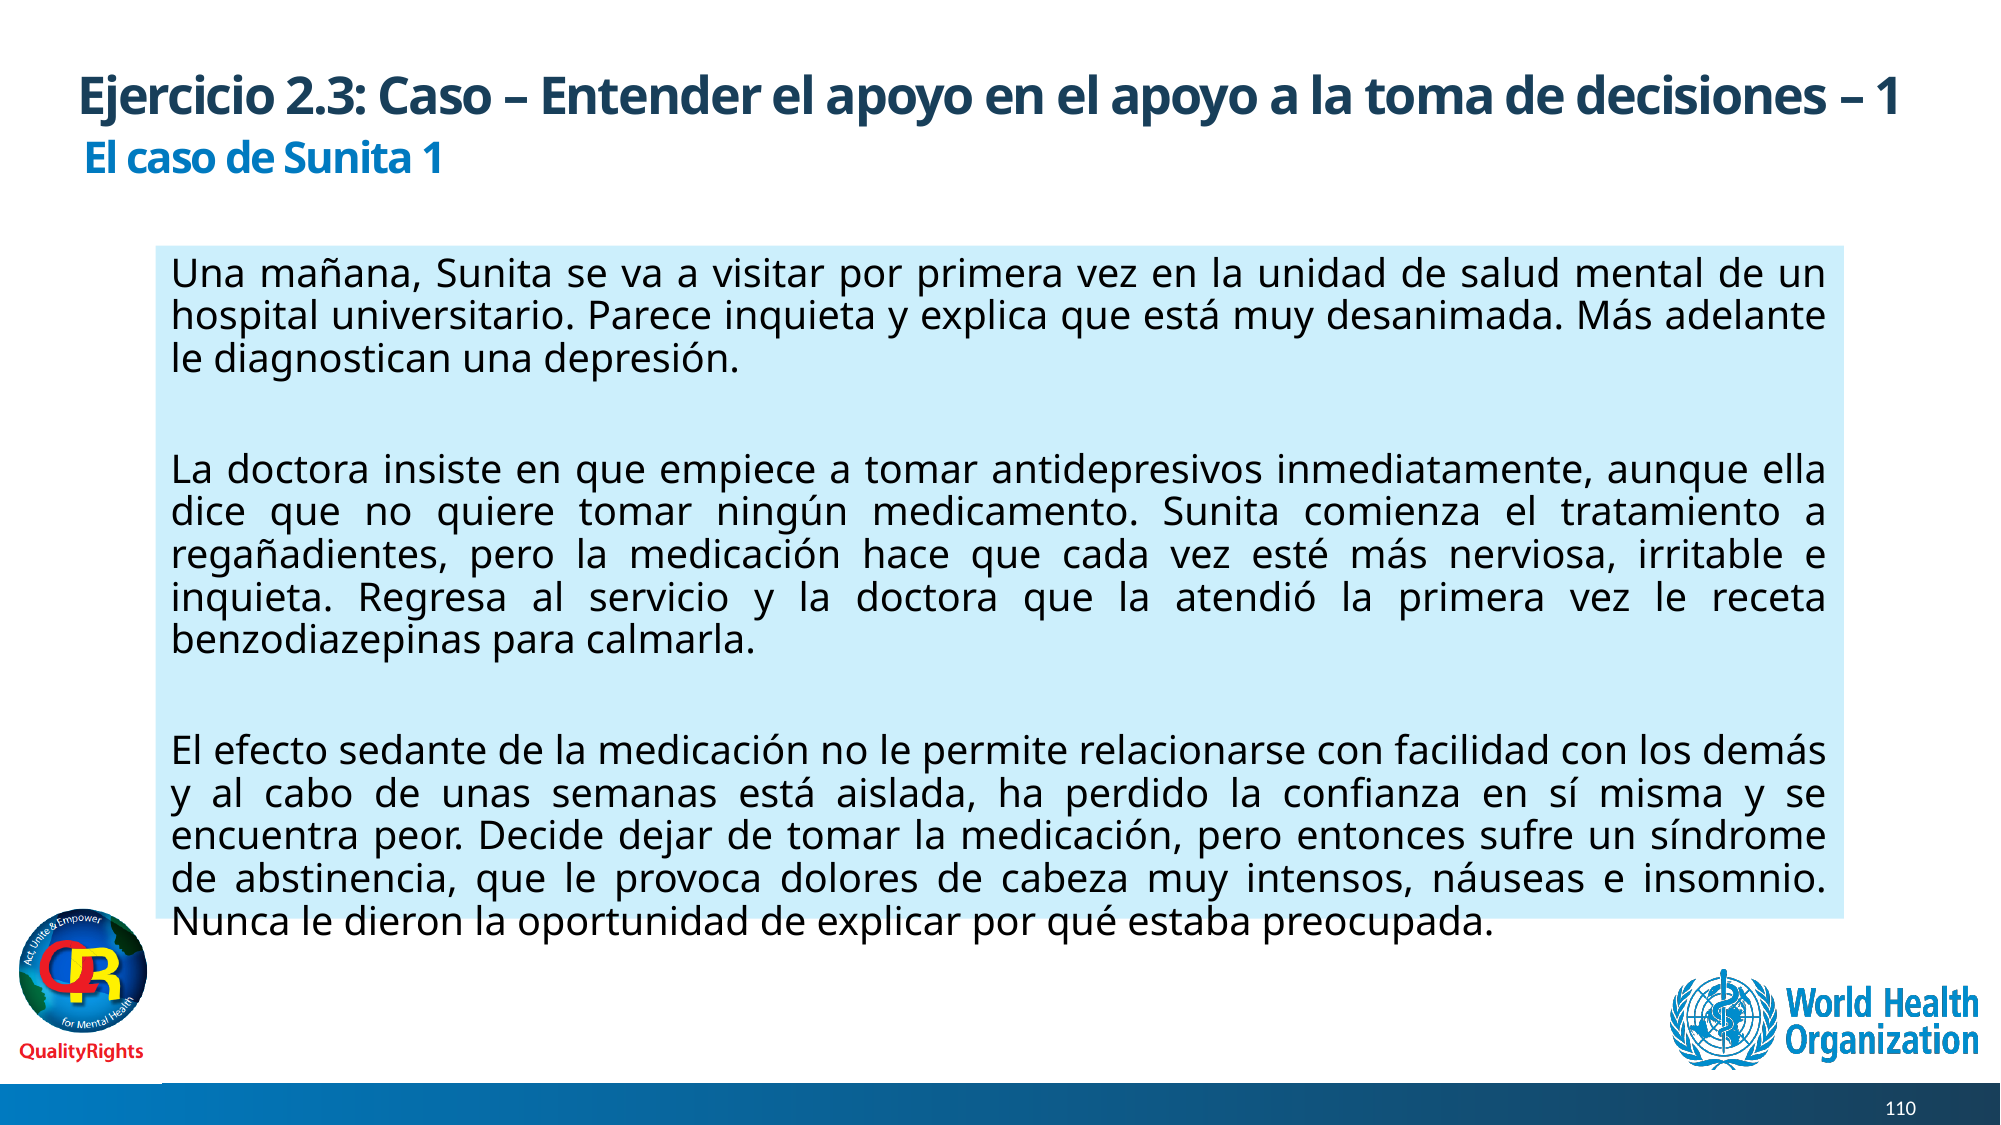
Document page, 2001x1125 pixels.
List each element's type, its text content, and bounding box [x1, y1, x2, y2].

picture [1670, 1030, 1715, 1070]
picture [1958, 1000, 1962, 1012]
picture [0, 891, 162, 1084]
picture [1742, 1019, 1751, 1034]
picture [1738, 1019, 1744, 1030]
picture [1692, 1031, 1700, 1042]
title Ejercicio 2.3: Caso – Entender el apoyo en el apoyo a la toma de decisiones – 1 [63, 48, 1947, 125]
picture [1698, 1047, 1750, 1060]
picture [1704, 1019, 1711, 1031]
picture [1727, 980, 1742, 987]
picture [1704, 1004, 1712, 1015]
list El caso de Sunita 1 [83, 125, 1917, 183]
picture [1747, 1019, 1758, 1041]
picture [1706, 1038, 1722, 1046]
picture [1689, 993, 1706, 1016]
picture [1727, 969, 1978, 1070]
picture [1701, 979, 1721, 992]
picture [1701, 1042, 1722, 1054]
picture [1725, 1042, 1747, 1054]
picture [1711, 1031, 1722, 1038]
text_box Una mañana, Sunita se va a visitar por primera vez en la unidad de salud mental de un hospital universitario. Parece inquieta y explica que está muy desanimada. Más adelante le diagnostican una depresión. La doctora insiste en que empiece a tomar antidepresivos inmediatamente, aunque ella dice que no quiere tomar ningún medicamento. Sunita comienza el tratamiento a regañadientes, pero la medicación hace que cada vez esté más nerviosa, irritable e inquieta. Regresa al servicio y la doctora que la atendió la primera vez le receta benzodiazepinas para calmarla. El efecto sedante de la medicación no le permite relacionarse con facilidad con los demás y al cabo de unas semanas está aislada, ha perdido la confianza en sí misma y se encuentra peor. Decide dejar de tomar la medicación, pero entonces sufre un síndrome de abstinencia, que le provoca dolores de cabeza muy intensos, náuseas e insomnio. Nunca le dieron la oportunidad de explicar por qué estaba preocupada. [155, 245, 1844, 919]
picture [1758, 1004, 1765, 1035]
picture [1716, 1064, 1731, 1070]
picture [1711, 995, 1721, 1004]
picture [1747, 992, 1758, 1016]
picture [1670, 969, 1721, 1047]
picture [1744, 1003, 1751, 1016]
